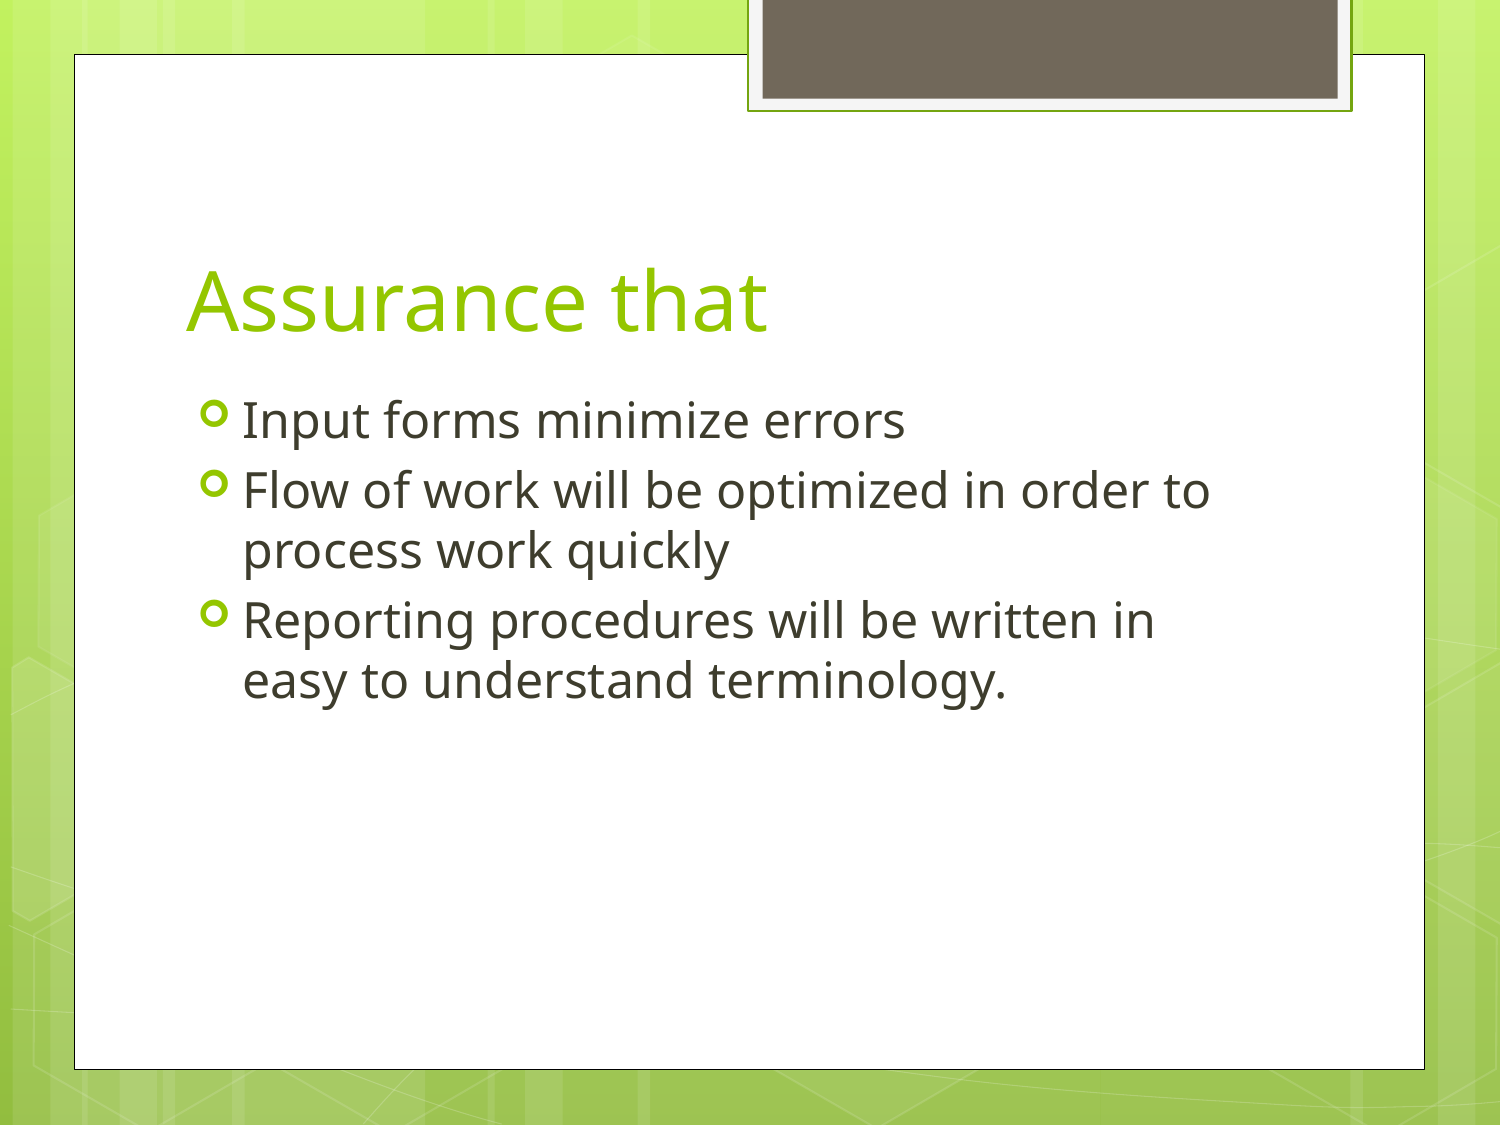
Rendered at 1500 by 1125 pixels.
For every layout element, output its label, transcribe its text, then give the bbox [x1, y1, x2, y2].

list Input forms minimize errors Flow of work will be optimized in order to process work quickly Reporting procedures will be written in easy to understand terminology. [171, 381, 1283, 957]
title Assurance that [171, 168, 1324, 357]
